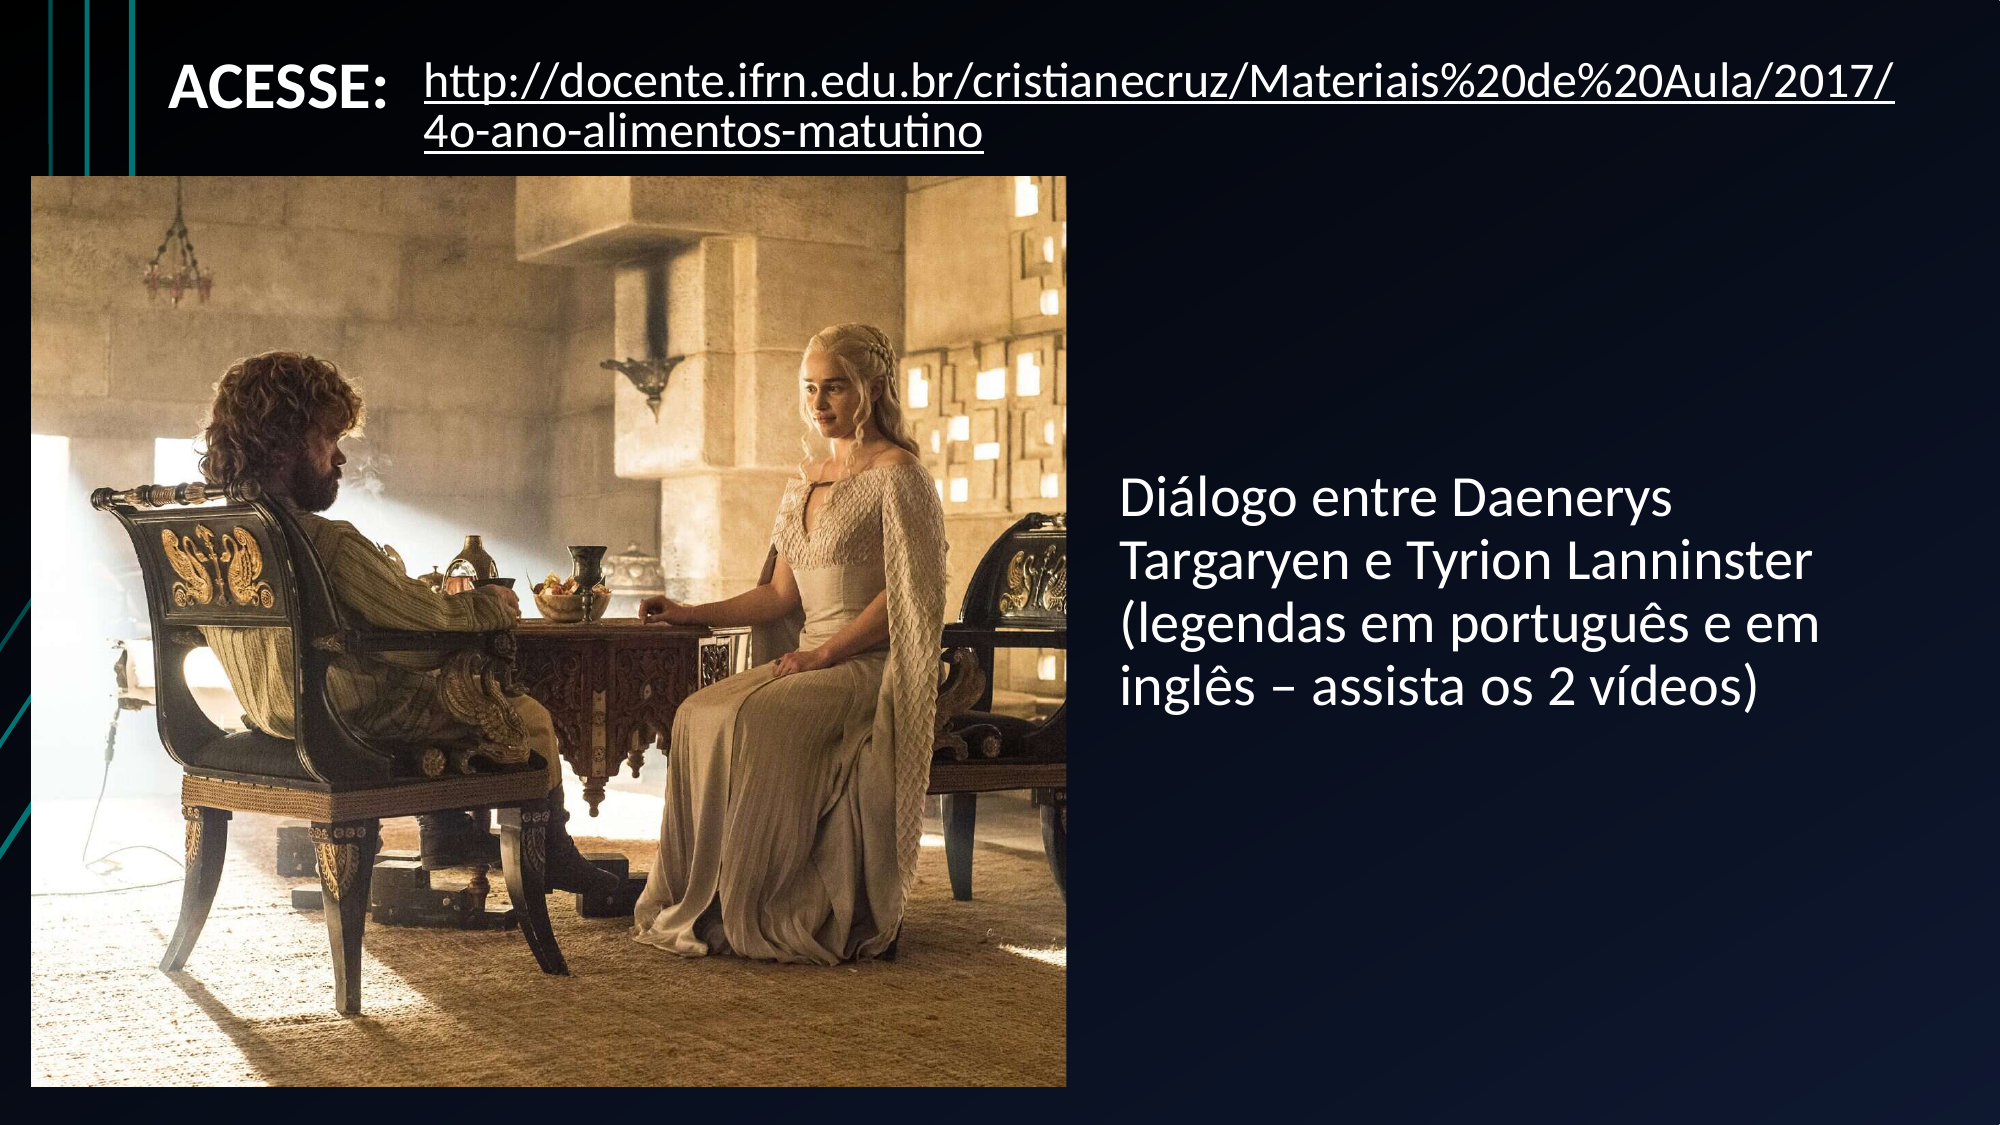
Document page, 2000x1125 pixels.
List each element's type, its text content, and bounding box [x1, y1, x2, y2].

title ACESSE: [148, 40, 409, 133]
picture [30, 176, 1067, 1088]
text_box http://docente.ifrn.edu.br/cristianecruz/Materiais%20de%20Aula/2017/4o-ano-alimentos-matutino [409, 40, 1933, 175]
list Diálogo entre Daenerys Targaryen e Tyrion Lanninster (legendas em português e em inglês – assista os 2 vídeos) [1099, 456, 1933, 748]
